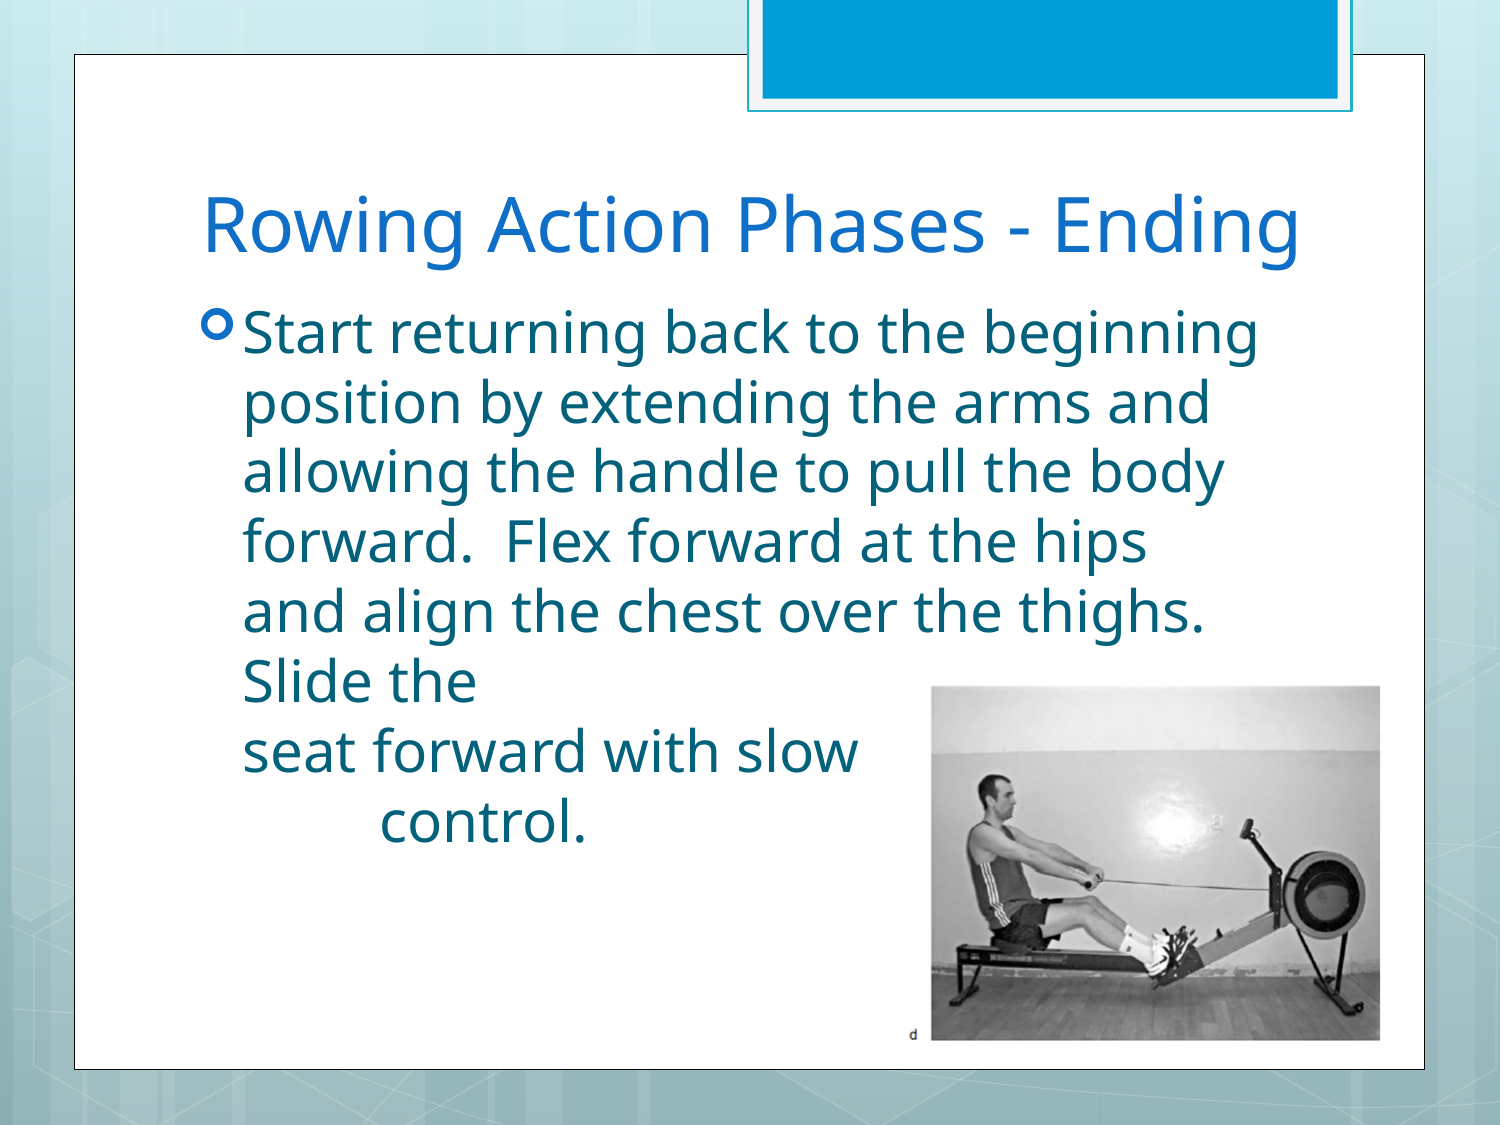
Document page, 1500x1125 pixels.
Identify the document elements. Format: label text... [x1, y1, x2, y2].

list Start returning back to the beginning position by extending the arms and allowing the handle to pull the body forward. Flex forward at the hips and align the chest over the thighs. Slide the seat forward with slow control. [171, 287, 1283, 1057]
picture [899, 674, 1401, 1051]
title Rowing Action Phases - Ending [186, 87, 1339, 275]
